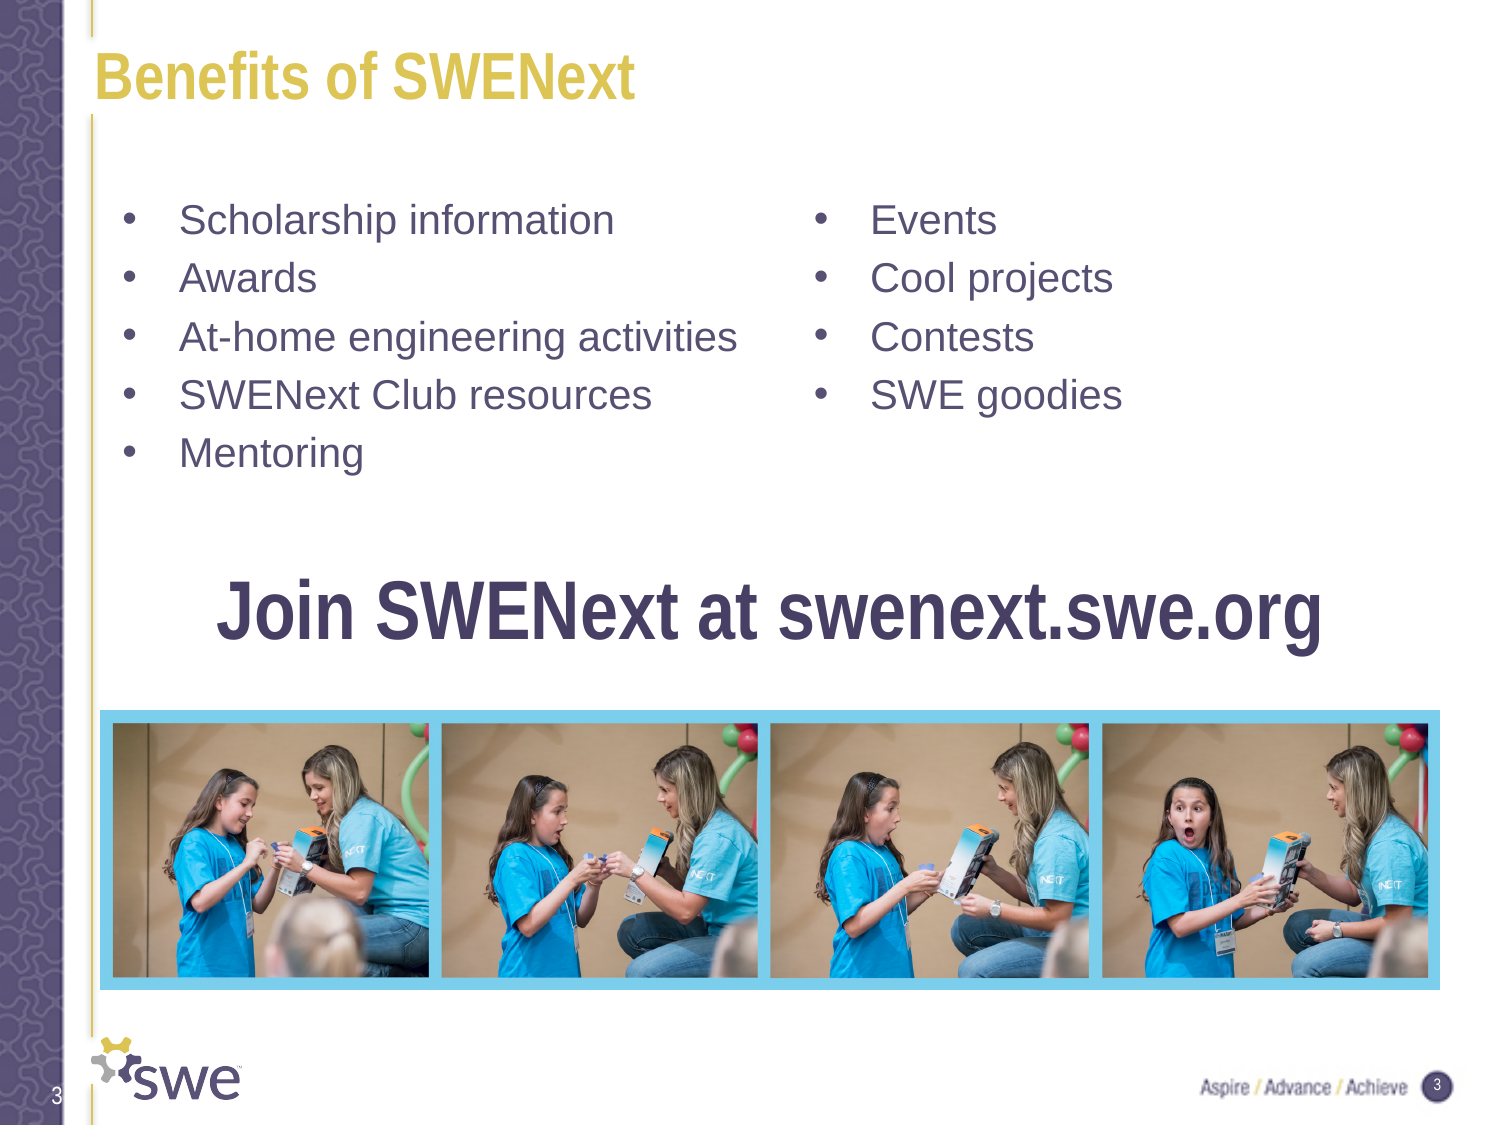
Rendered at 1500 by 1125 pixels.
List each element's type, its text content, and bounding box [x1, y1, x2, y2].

picture [0, 0, 1500, 1125]
list Scholarship information Awards At-home engineering activities SWENext Club resources Mentoring [106, 185, 755, 532]
text_box Join SWENext at swenext.swe.org [92, 549, 1448, 654]
list Events Cool projects Contests SWE goodies [797, 185, 1446, 532]
title Benefits of SWENext [94, 32, 1446, 168]
